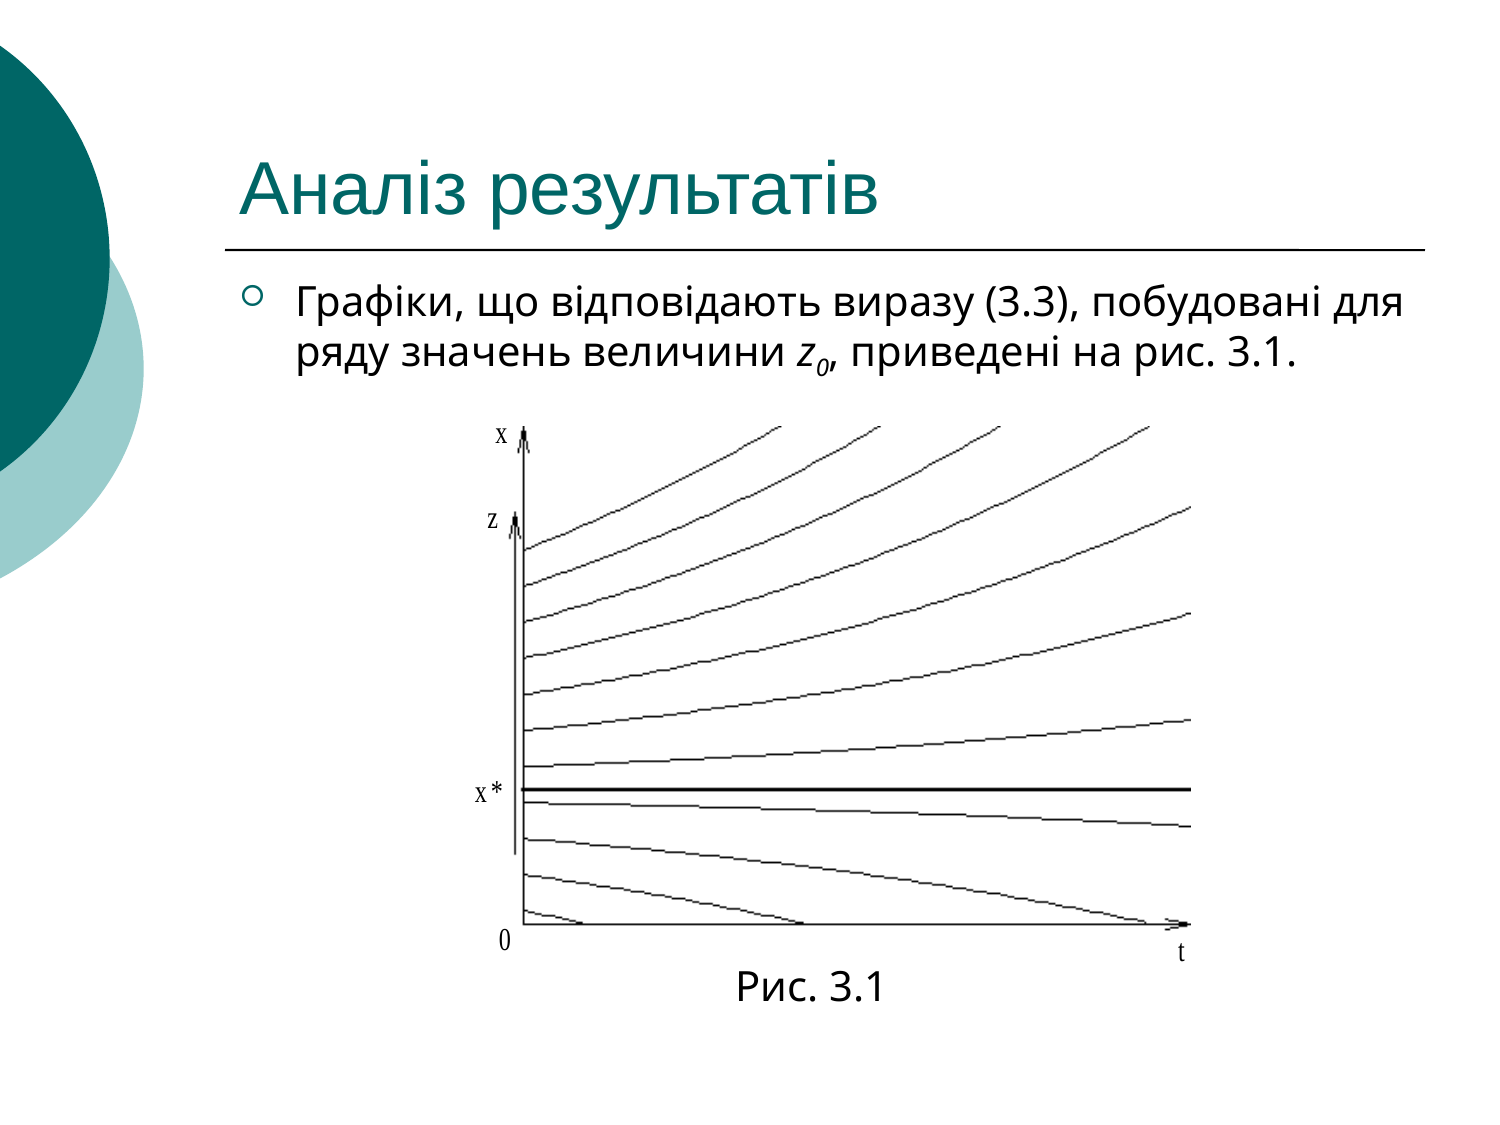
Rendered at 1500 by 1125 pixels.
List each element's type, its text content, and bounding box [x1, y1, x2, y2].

list Графіки, що відповідають виразу (3.3), побудовані для ряду значень величини z0, приведені на рис. 3.1. [224, 266, 1425, 316]
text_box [472, 423, 1193, 965]
title Аналіз результатів [224, 49, 1425, 238]
text_box Рис. 3.1 [720, 965, 981, 1017]
list Графіки, що відповідають виразу (3.3), побудовані для ряду значень величини z0, приведені на рис. 3.1. [224, 317, 1425, 392]
